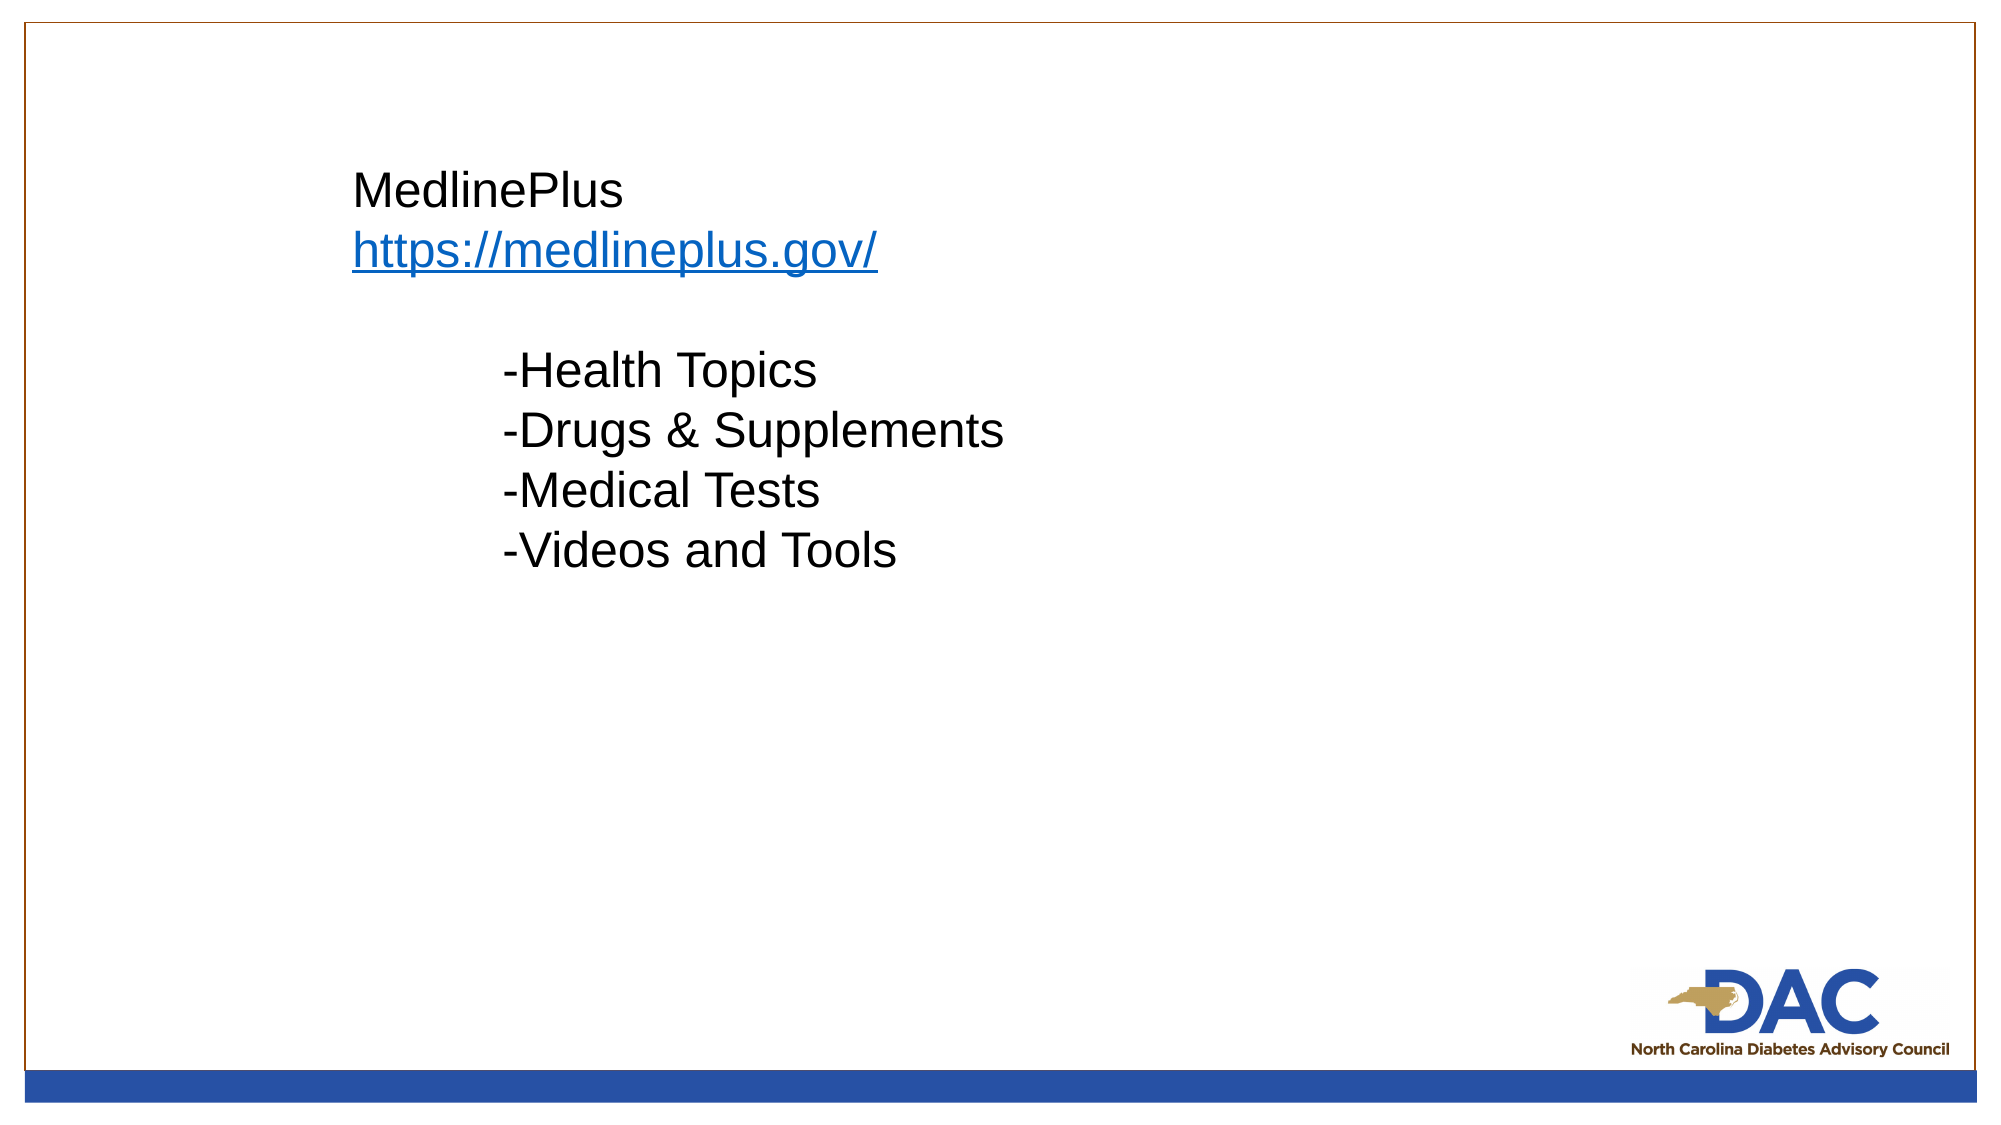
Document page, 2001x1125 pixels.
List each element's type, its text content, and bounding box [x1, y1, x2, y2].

picture [1630, 967, 1950, 1059]
text_box MedlinePlus https://medlineplus.gov/ -Health Topics -Drugs & Supplements -Medical Tests -Videos and Tools [337, 149, 1488, 1125]
